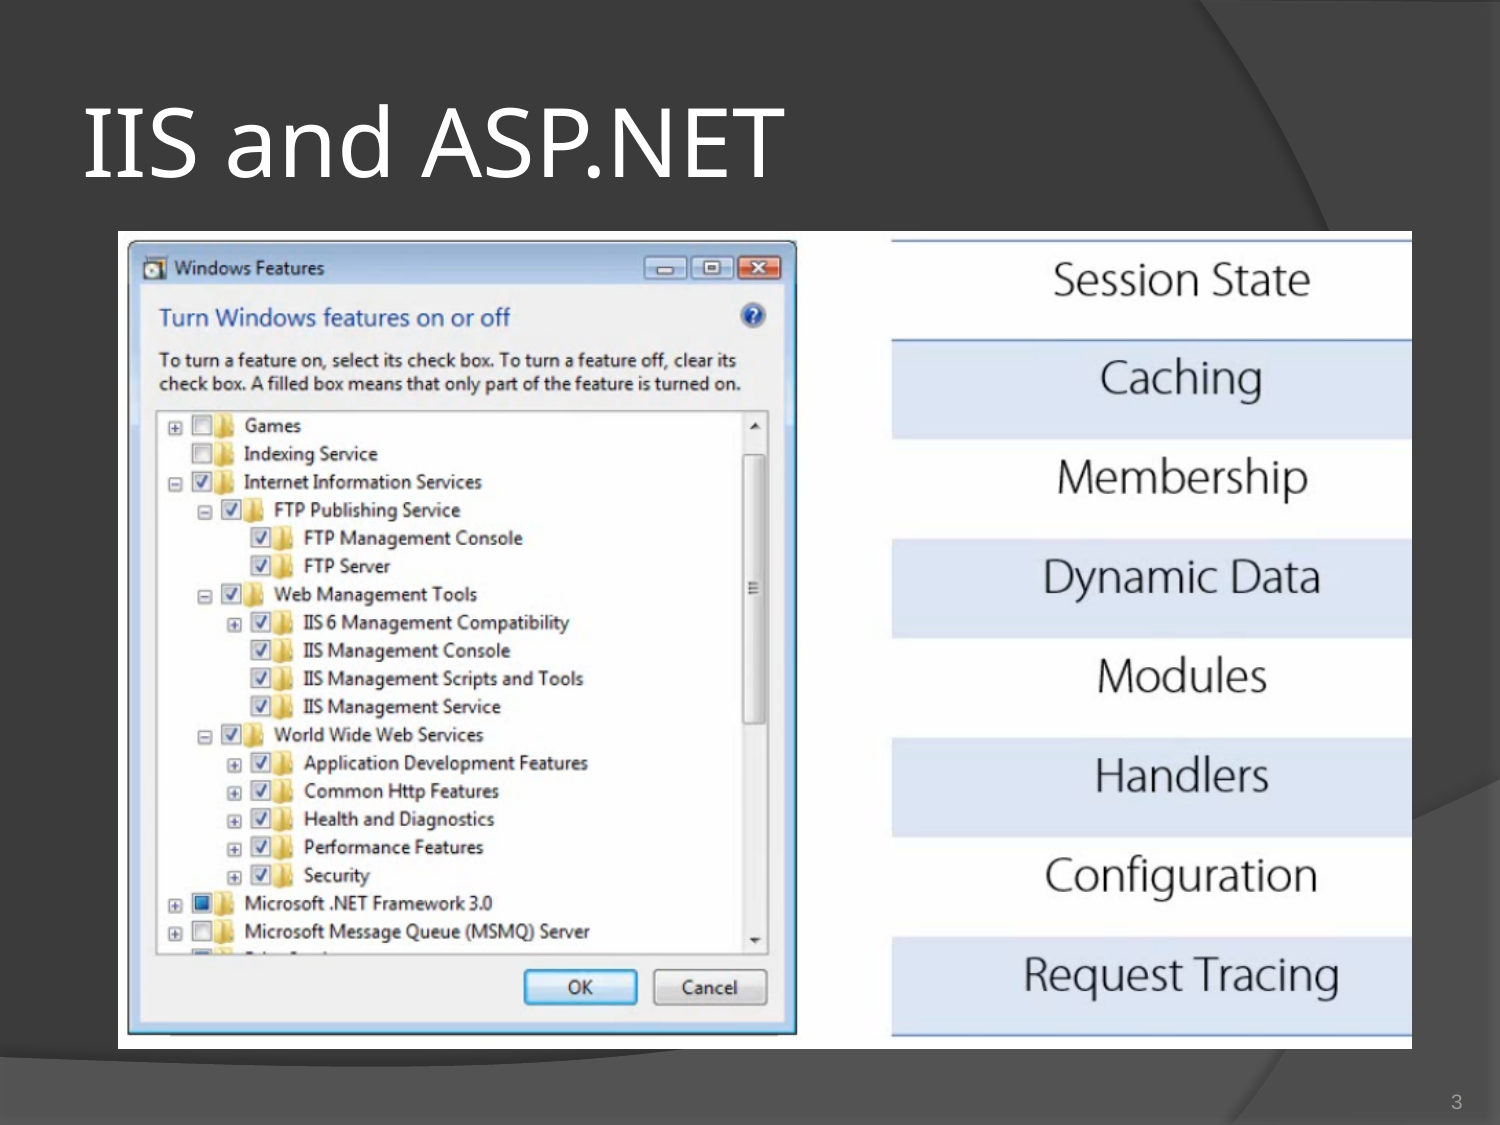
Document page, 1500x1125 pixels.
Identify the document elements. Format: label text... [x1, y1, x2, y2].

slide_number 3 [1337, 1053, 1463, 1114]
title IIS and ASP.NET [75, 45, 1300, 233]
picture [117, 231, 1412, 1049]
